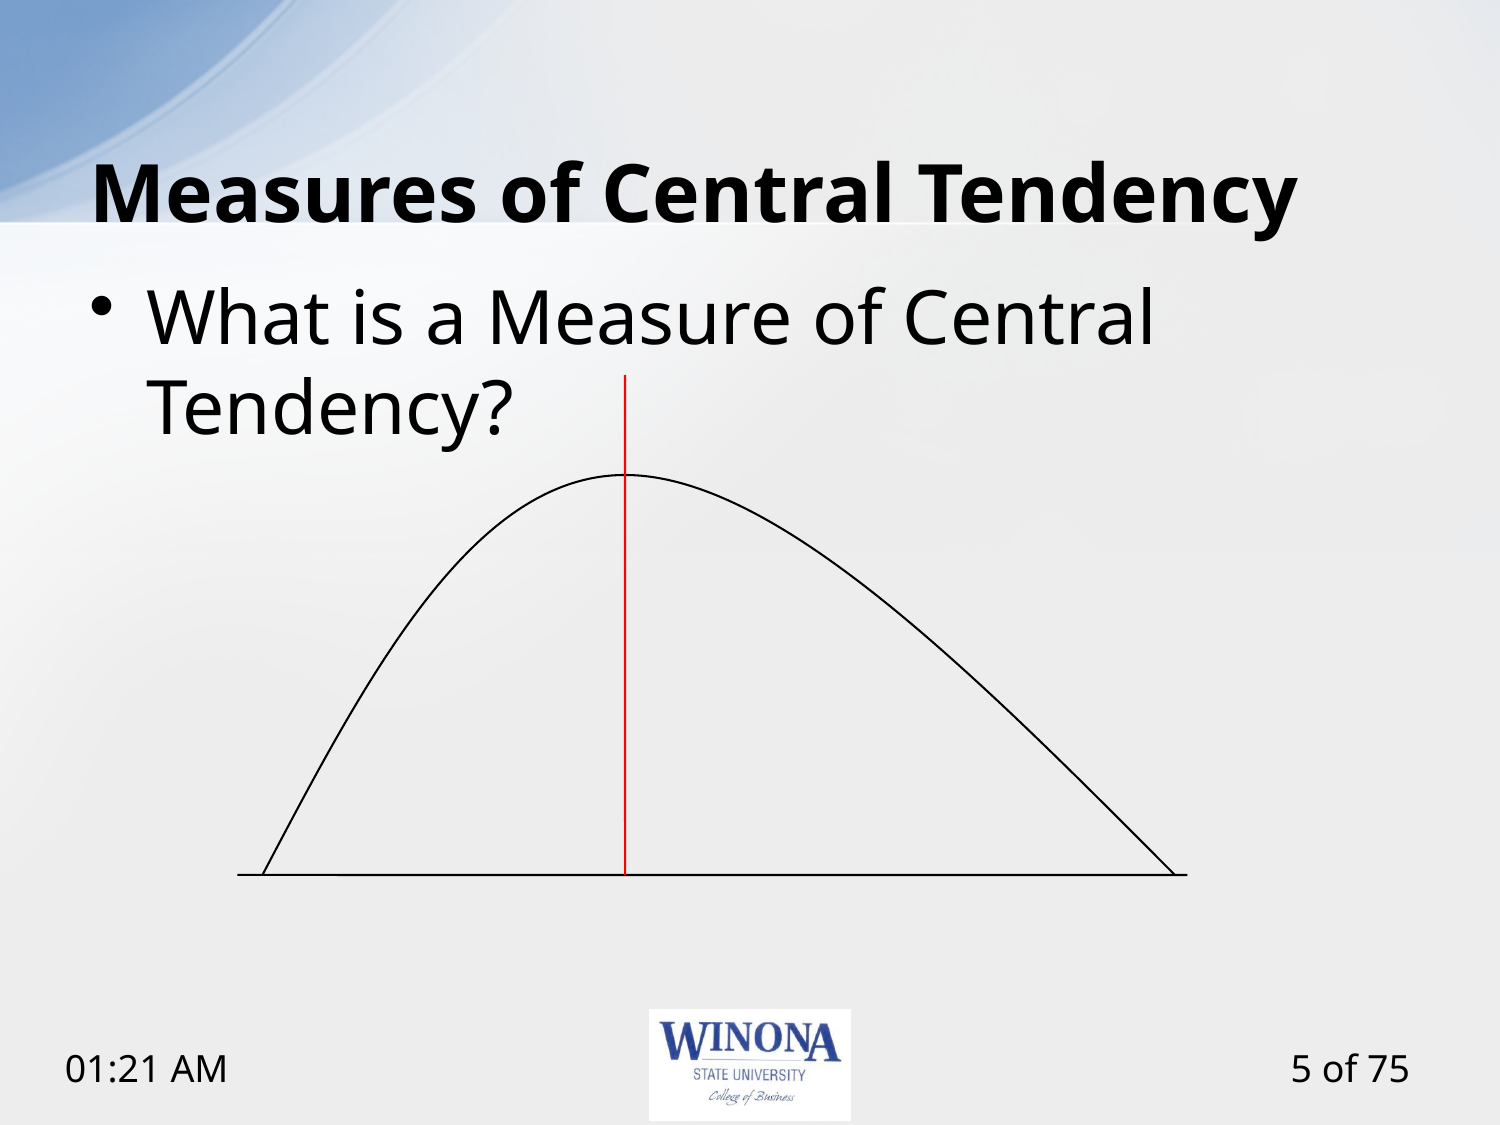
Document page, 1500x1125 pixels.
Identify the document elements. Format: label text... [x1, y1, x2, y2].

picture [0, 0, 1500, 1125]
title Measures of Central Tendency [75, 58, 1425, 247]
text_box [262, 474, 1175, 875]
list What is a Measure of Central Tendency? [75, 262, 1425, 1005]
